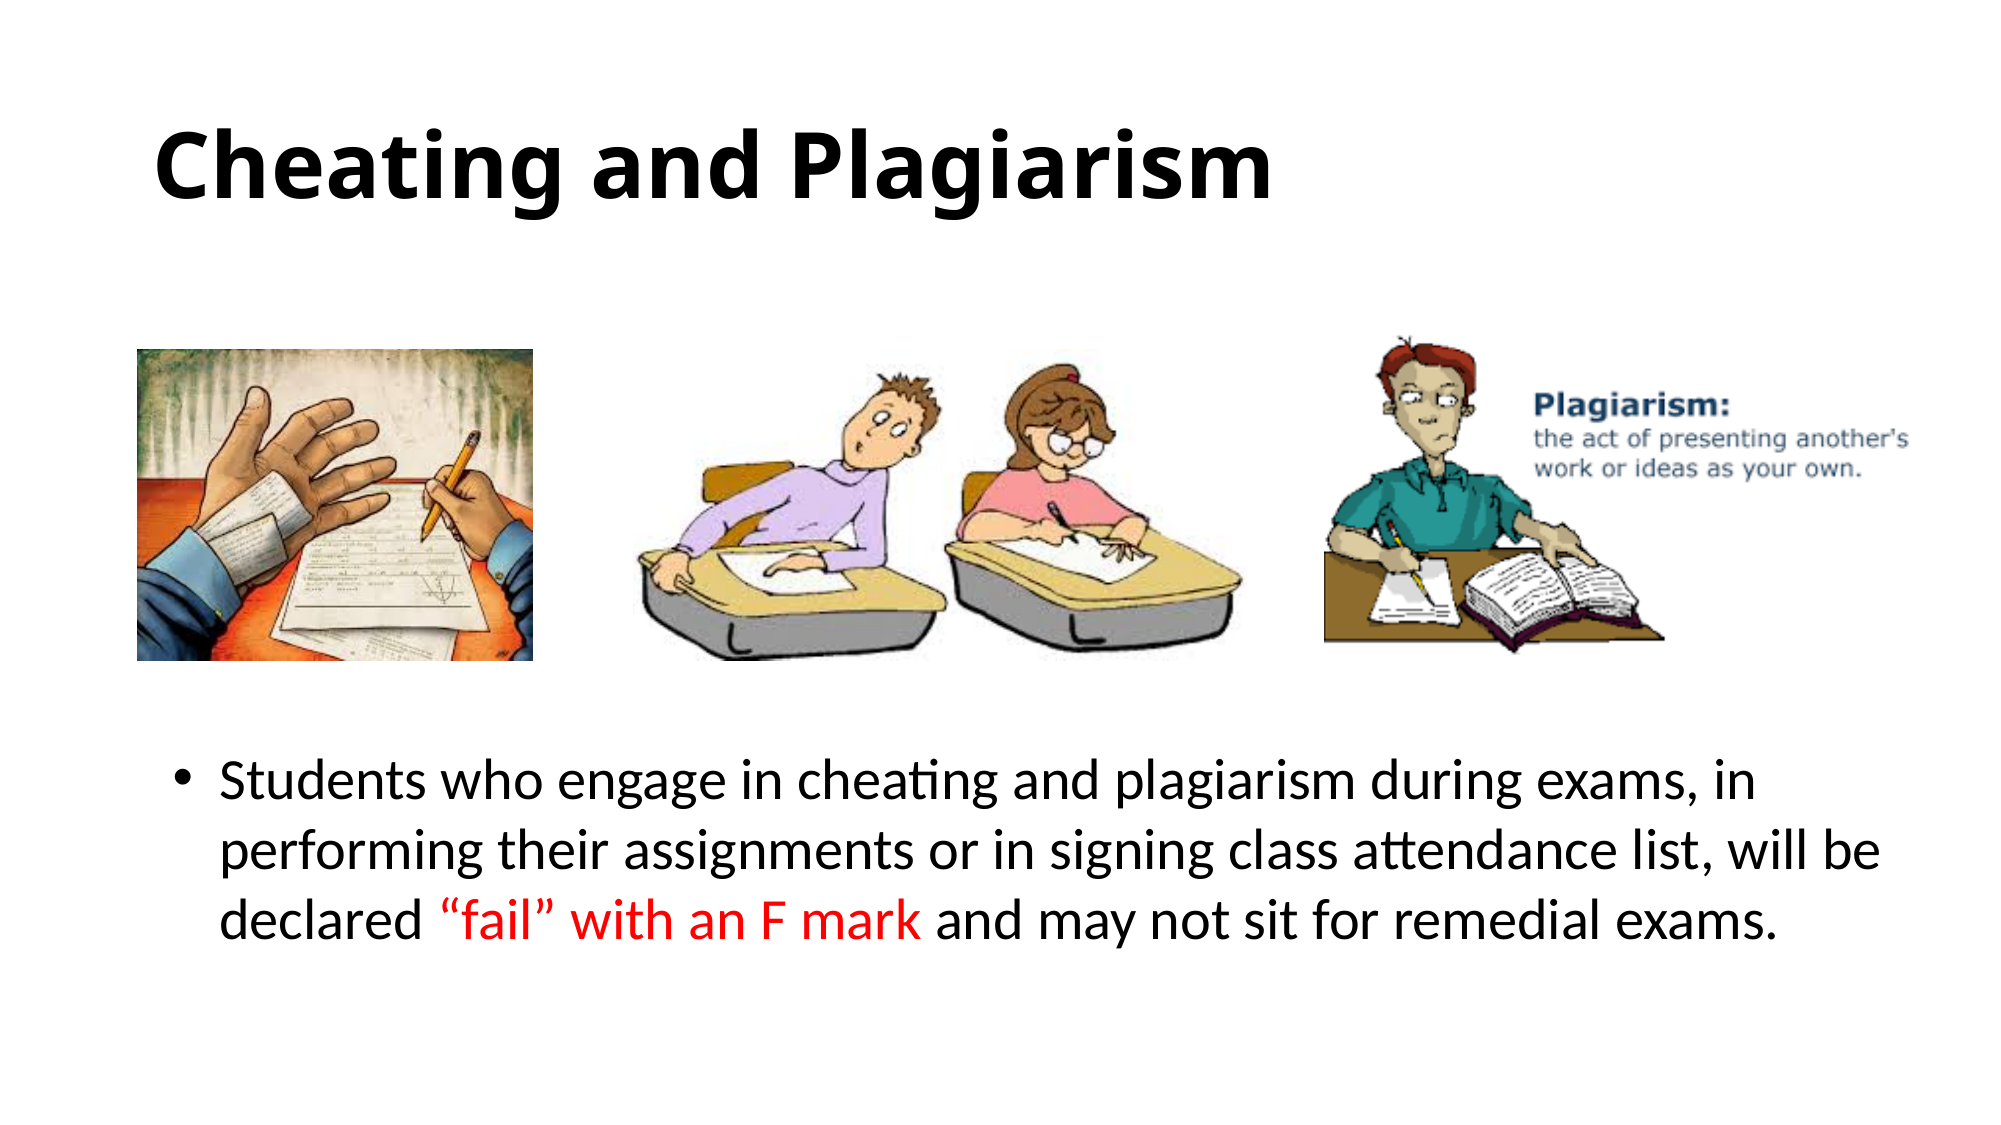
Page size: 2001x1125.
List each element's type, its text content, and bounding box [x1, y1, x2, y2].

picture [137, 349, 533, 661]
text_box Students who engage in cheating and plagiarism during exams, in performing their assignments or in signing class attendance list, will be declared “fail” with an F mark and may not sit for remedial exams. [157, 733, 1920, 959]
title Cheating and Plagiarism [137, 59, 1863, 278]
picture [1324, 330, 1921, 661]
picture [633, 349, 1247, 661]
